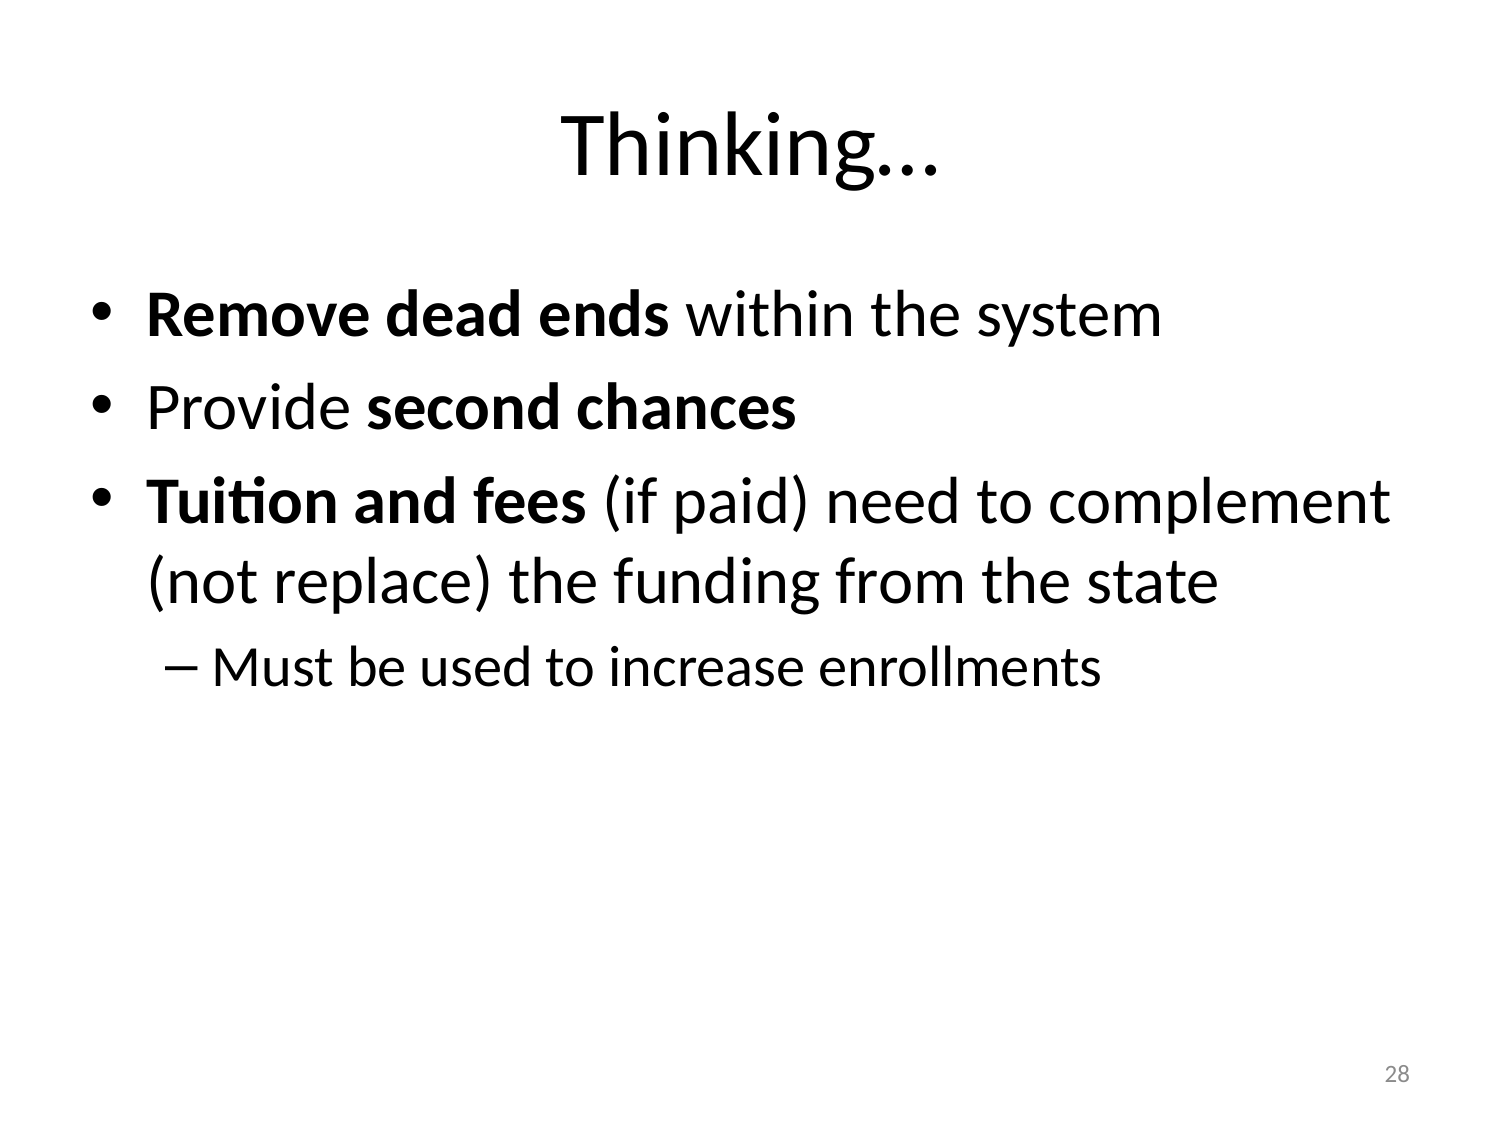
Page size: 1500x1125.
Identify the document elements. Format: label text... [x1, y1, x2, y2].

list Remove dead ends within the system Provide second chances Tuition and fees (if paid) need to complement (not replace) the funding from the state Must be used to increase enrollments [75, 262, 1425, 1005]
title Thinking… [75, 45, 1425, 233]
slide_number 28 [1074, 1042, 1425, 1103]
